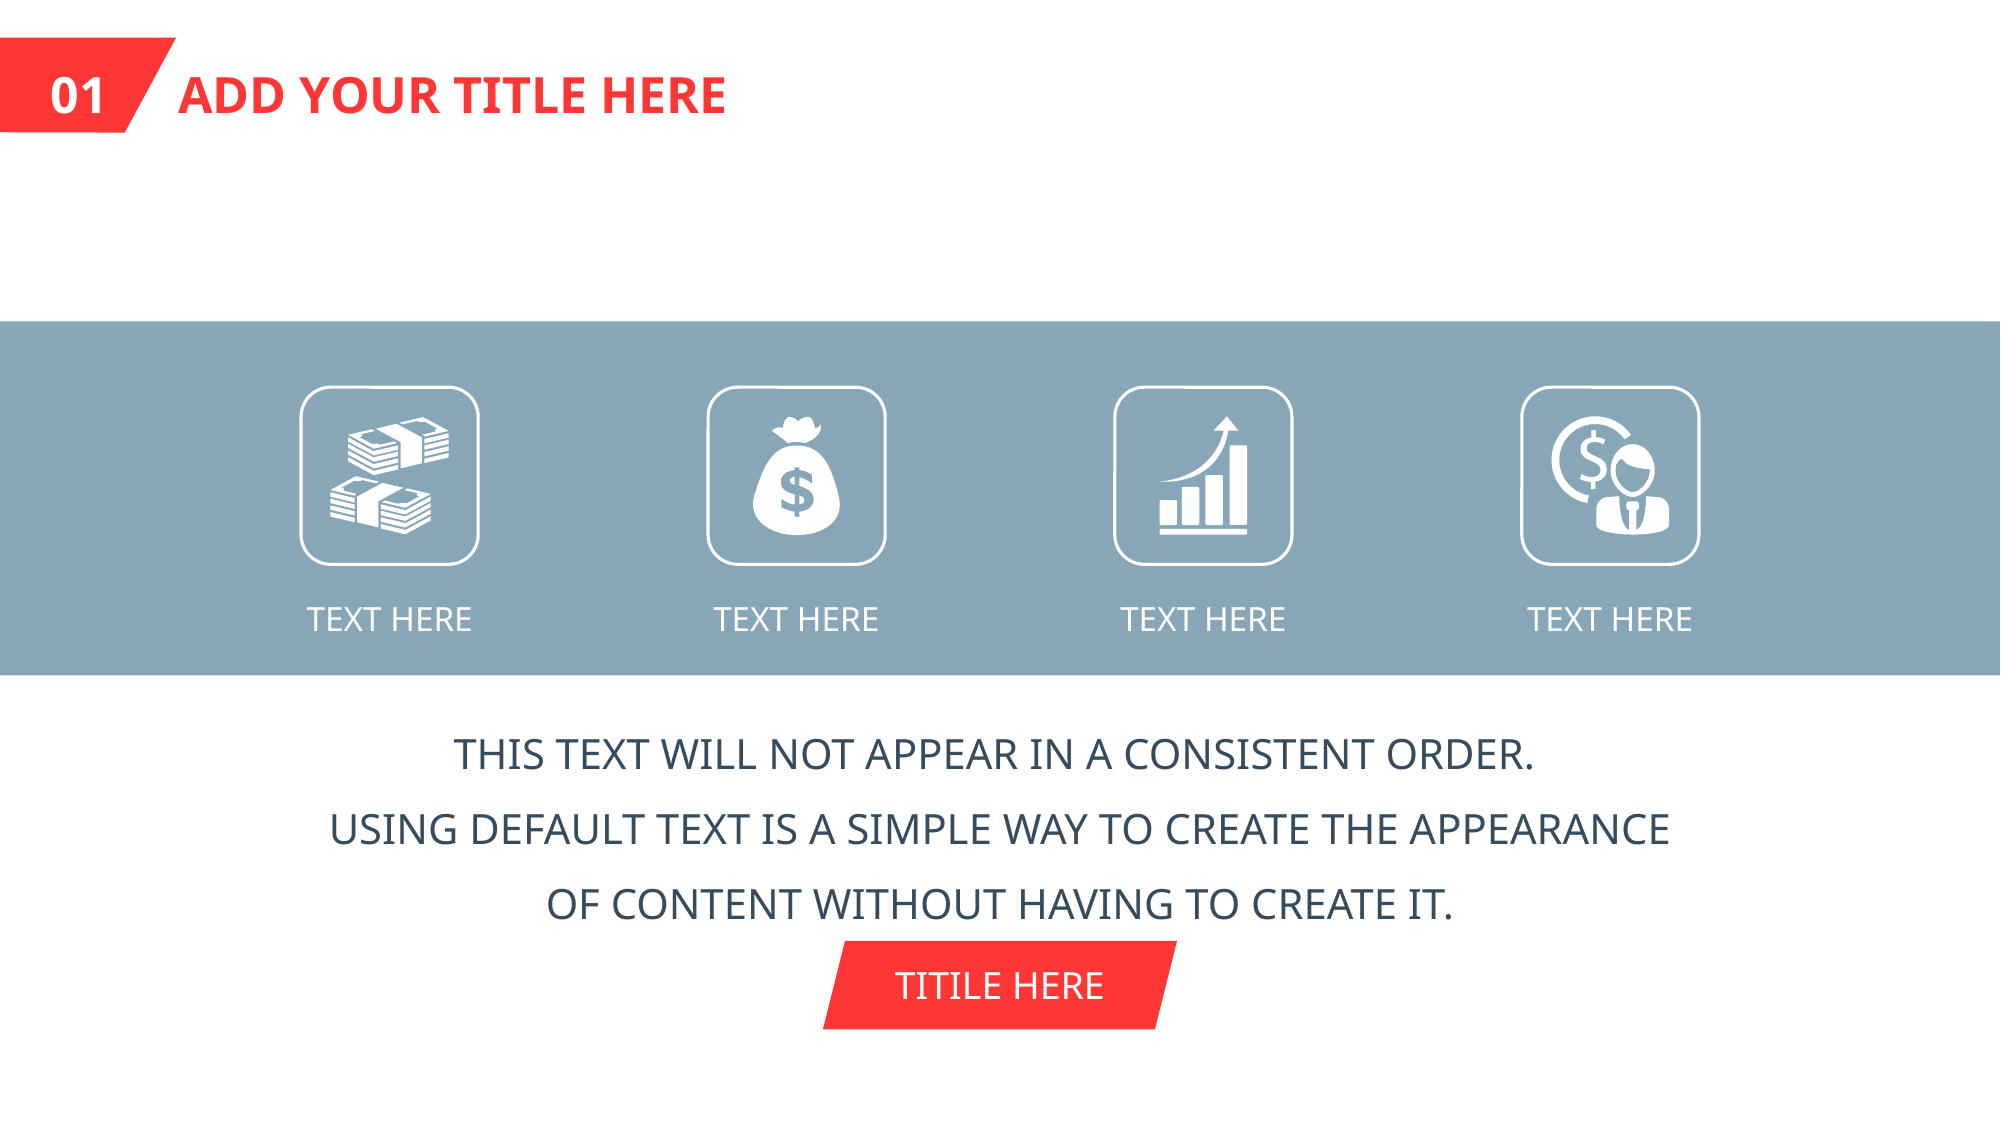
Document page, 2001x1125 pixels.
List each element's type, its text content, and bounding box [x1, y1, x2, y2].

text_box [1551, 416, 1631, 504]
text_box [1159, 500, 1177, 526]
text_box [1159, 528, 1248, 535]
text_box ADD YOUR TITLE HERE [163, 55, 786, 131]
text_box [357, 482, 404, 528]
text_box [1596, 496, 1670, 535]
text_box TEXT HERE [698, 580, 895, 646]
text_box [1160, 416, 1239, 482]
text_box 01. [36, 55, 132, 191]
text_box TEXT HERE [291, 580, 488, 646]
text_box [772, 416, 821, 444]
text_box [301, 387, 479, 565]
text_box [380, 488, 431, 535]
text_box THIS TEXT WILL NOT APPEAR IN A CONSISTENT ORDER. USING DEFAULT TEXT IS A SIMPLE WAY TO CREATE THE APPEARANCE OF CONTENT WITHOUT HAVING TO CREATE IT. [286, 695, 1714, 936]
text_box [1610, 444, 1655, 497]
text_box [375, 417, 449, 469]
text_box TEXT HERE [1105, 580, 1302, 646]
text_box [753, 445, 840, 536]
text_box [708, 387, 886, 565]
text_box [330, 476, 380, 523]
text_box [348, 429, 399, 476]
text_box [1205, 475, 1223, 526]
text_box TEXT HERE [1512, 580, 1709, 646]
text_box [1114, 387, 1292, 565]
text_box TITILE HERE [822, 940, 1178, 1030]
text_box [1521, 387, 1699, 565]
text_box [0, 321, 2000, 676]
text_box [1181, 486, 1200, 526]
text_box [1229, 445, 1248, 525]
